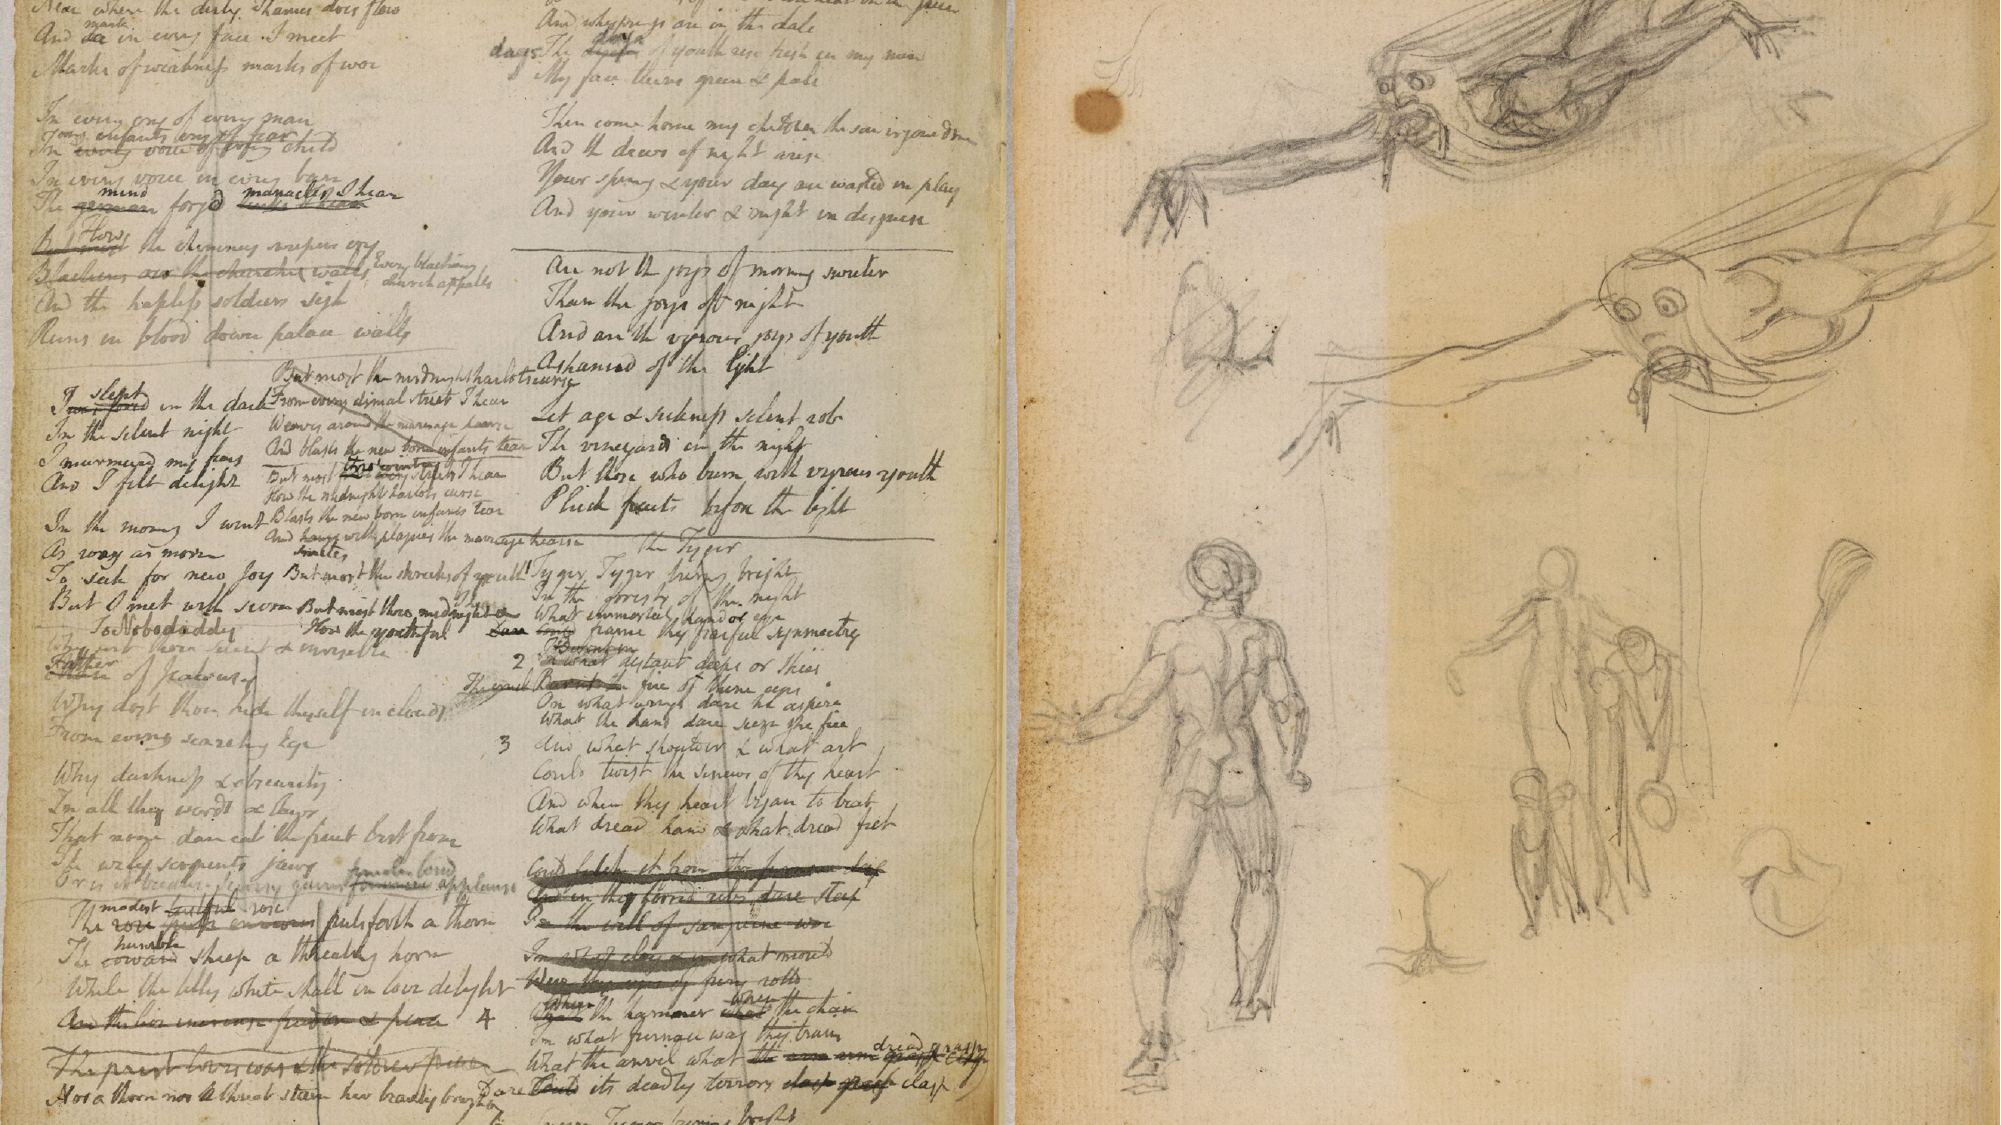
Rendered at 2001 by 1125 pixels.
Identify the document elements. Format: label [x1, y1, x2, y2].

list [0, 0, 2000, 1125]
